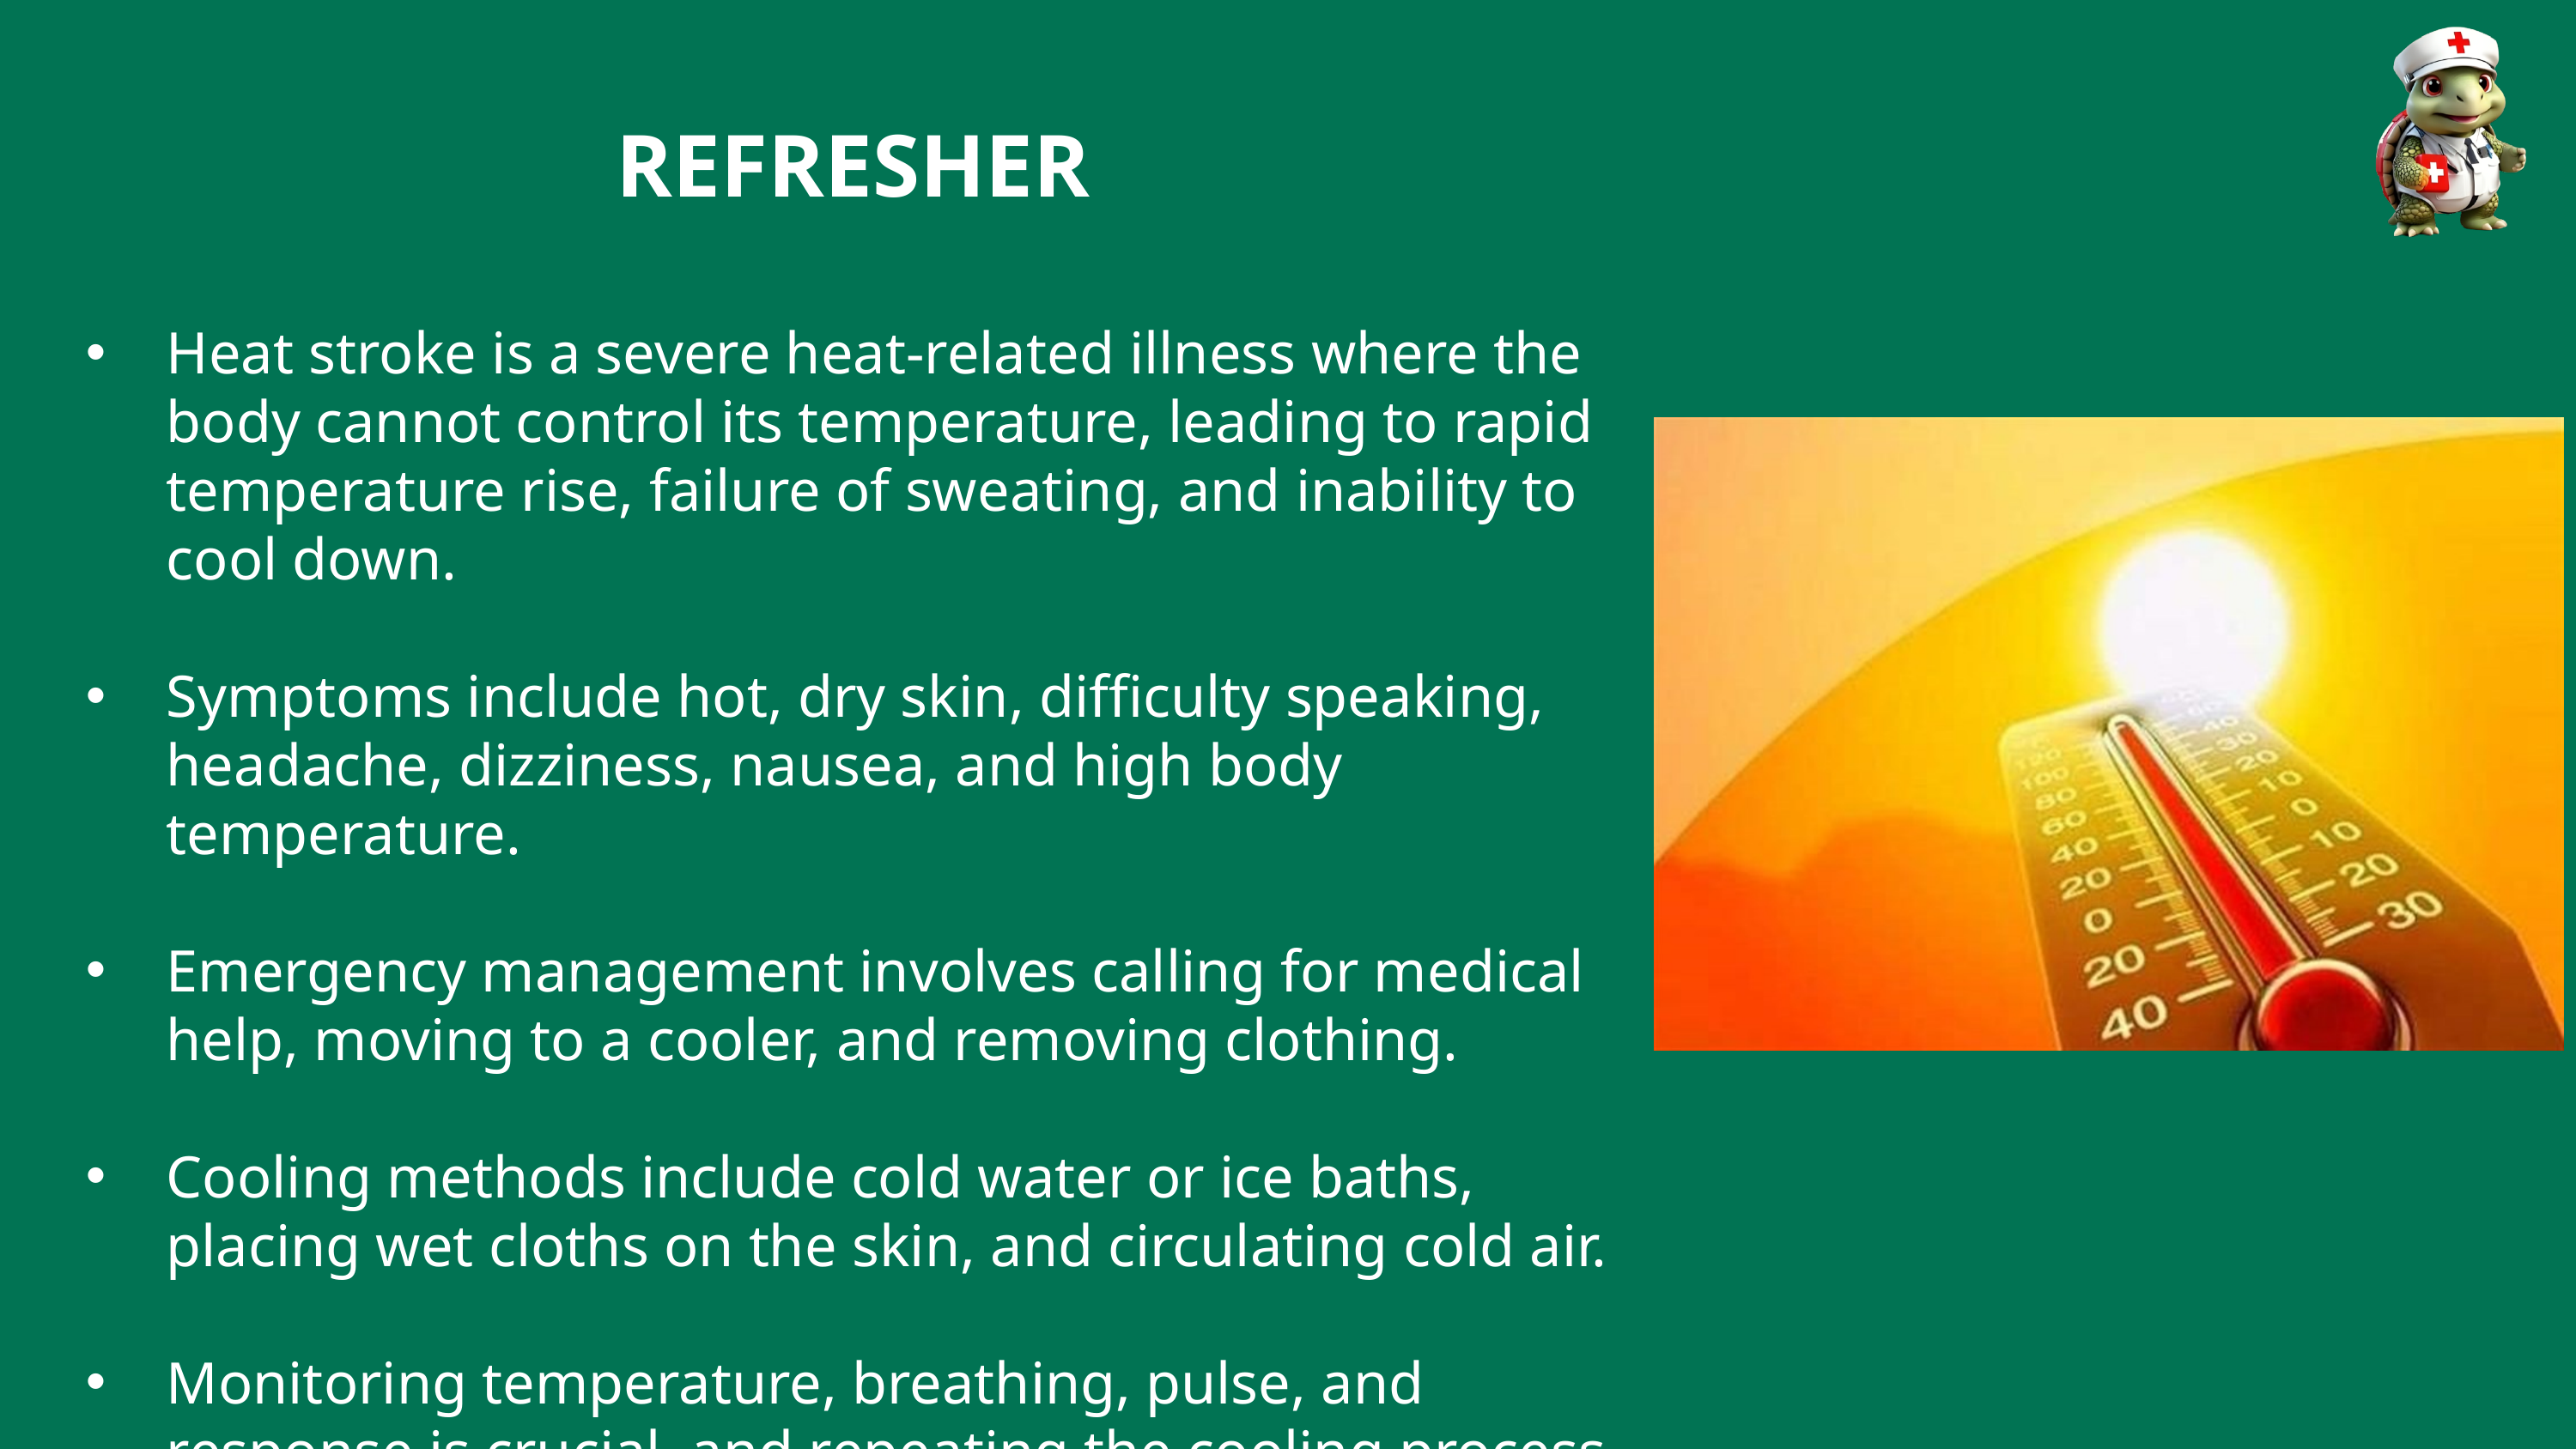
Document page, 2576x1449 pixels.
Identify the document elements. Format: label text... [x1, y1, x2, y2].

picture [2253, 15, 2576, 246]
text_box [0, 0, 2576, 1449]
picture [1654, 417, 2565, 1052]
list REFRESHER Heat stroke is a severe heat-related illness where the body cannot control its temperature, leading to rapid temperature rise, failure of sweating, and inability to cool down. Symptoms include hot, dry skin, difficulty speaking, headache, dizziness, nausea, and high body temperature. Emergency management involves calling for medical help, moving to a cooler, and removing clothing. Cooling methods include cold water or ice baths, placing wet cloths on the skin, and circulating cold air. Monitoring temperature, breathing, pulse, and response is crucial, and repeating the cooling process if necessary. [85, 111, 1621, 1358]
